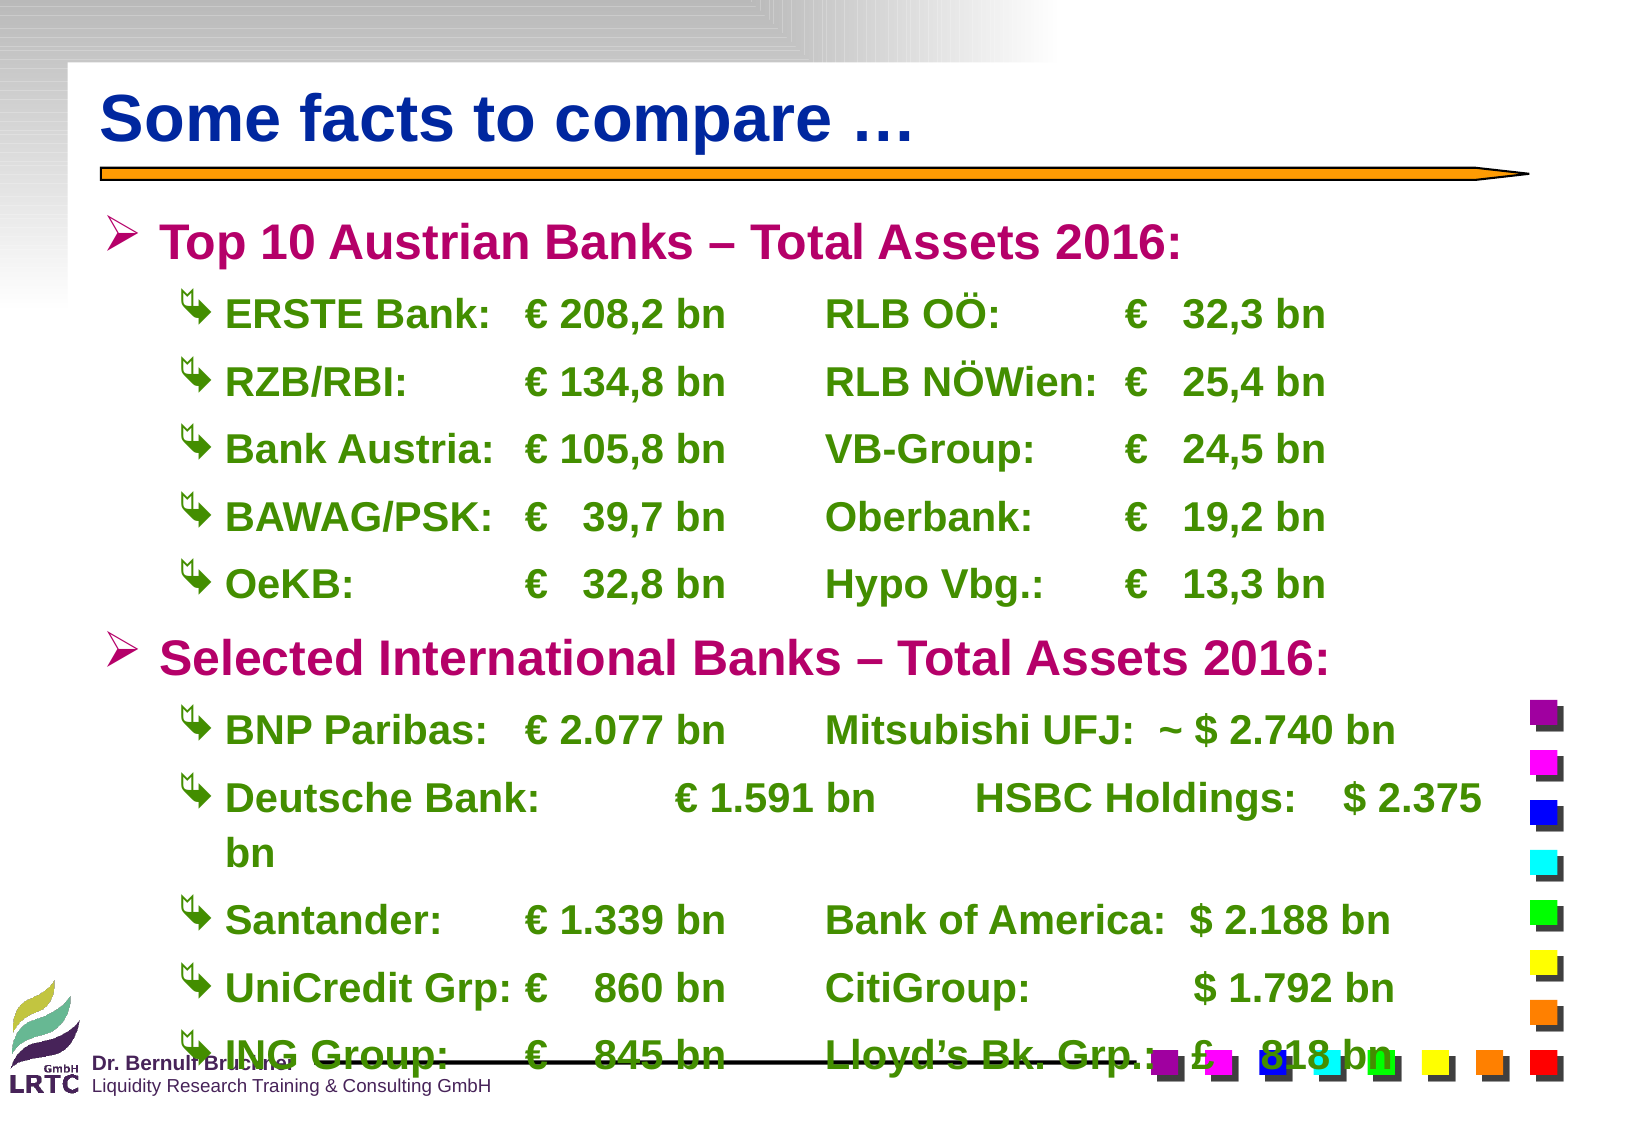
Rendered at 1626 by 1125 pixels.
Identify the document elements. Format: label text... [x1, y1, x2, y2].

title Some facts to compare … [85, 66, 1450, 163]
list Top 10 Austrian Banks – Total Assets 2016: ERSTE Bank: € 208,2 bn RLB OÖ: € 32,3 bn RZB/RBI: € 134,8 bn RLB NÖWien: € 25,4 bn Bank Austria: € 105,8 bn VB-Group: € 24,5 bn BAWAG/PSK: € 39,7 bn Oberbank: € 19,2 bn OeKB: € 32,8 bn Hypo Vbg.: € 13,3 bn Selected International Banks – Total Assets 2016: BNP Paribas: € 2.077 bn Mitsubishi UFJ: ~ $ 2.740 bn Deutsche Bank: € 1.591 bn HSBC Holdings: $ 2.375 bn Santander: € 1.339 bn Bank of America: $ 2.188 bn UniCredit Grp: € 860 bn CitiGroup: $ 1.792 bn ING Group: € 845 bn Lloyd’s Bk. Grp.: £ 818 bn [87, 196, 1516, 1046]
picture [8, 979, 80, 1100]
